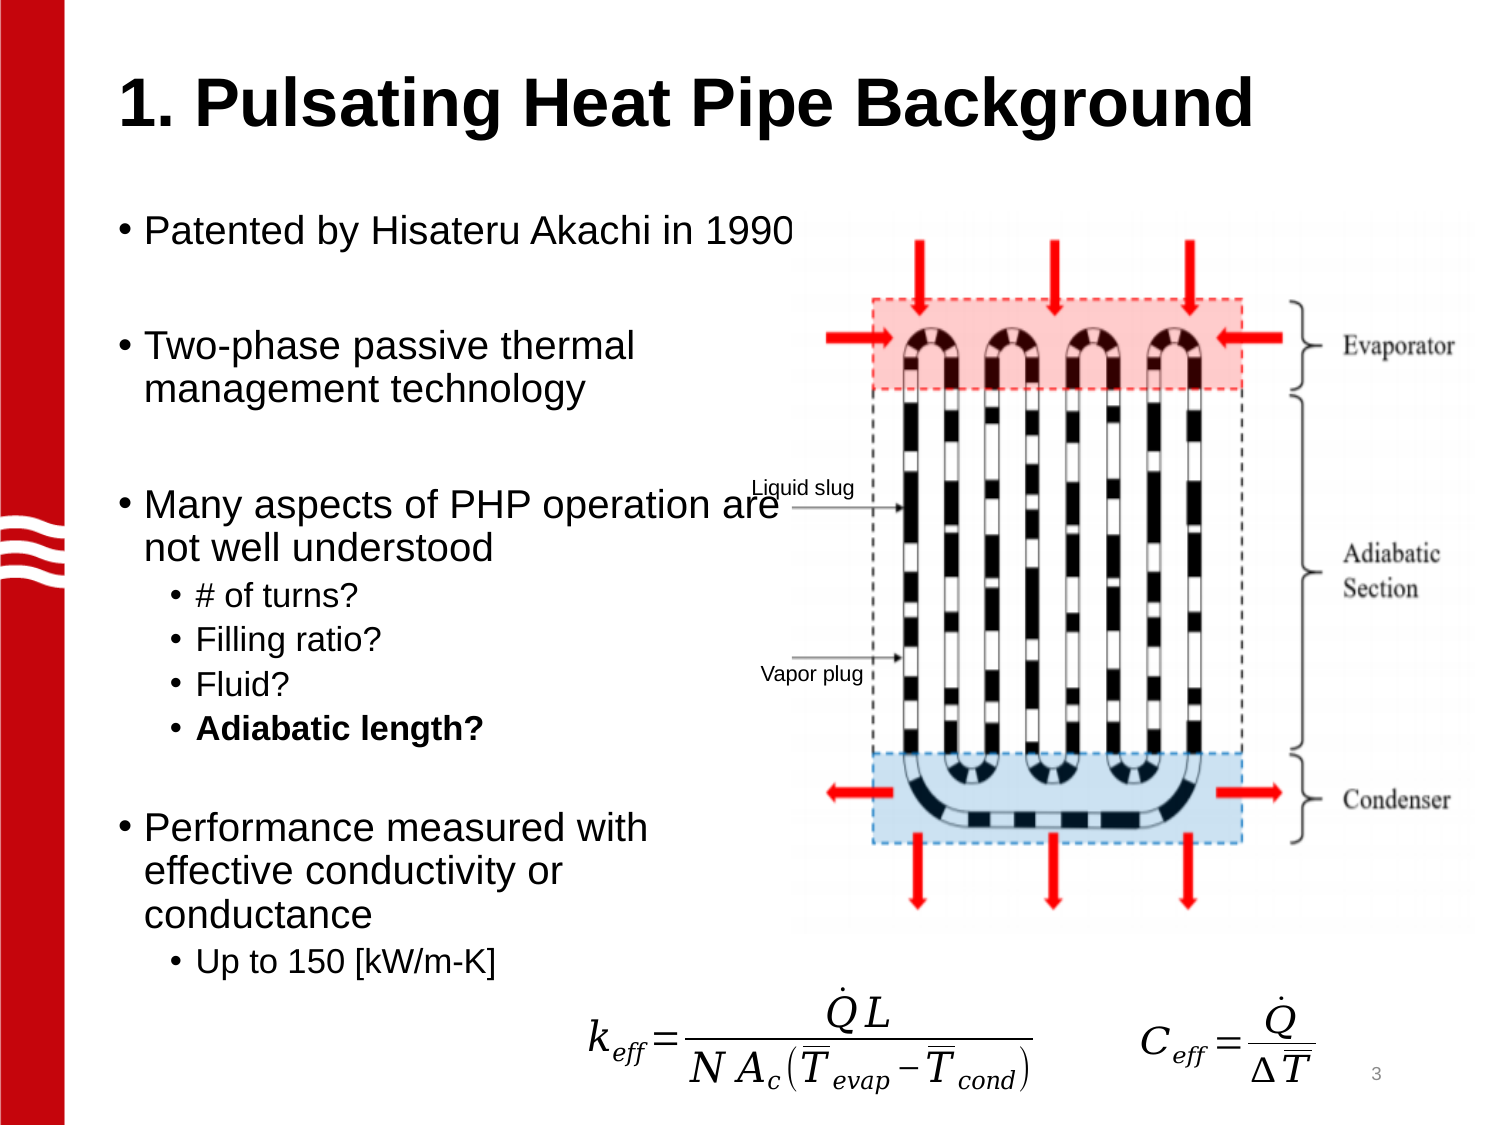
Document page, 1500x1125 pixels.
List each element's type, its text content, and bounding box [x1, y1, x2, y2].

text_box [736, 210, 1475, 934]
picture [0, 0, 1500, 1125]
title 1. Pulsating Heat Pipe Background [103, 51, 1397, 157]
slide_number 3 [1059, 1042, 1397, 1103]
list Patented by Hisateru Akachi in 1990 Two-phase passive thermal management technology Many aspects of PHP operation are not well understood # of turns? Filling ratio? Fluid? Adiabatic length? Performance measured with effective conductivity or conductance Up to 150 [kW/m-K] [103, 201, 813, 1031]
